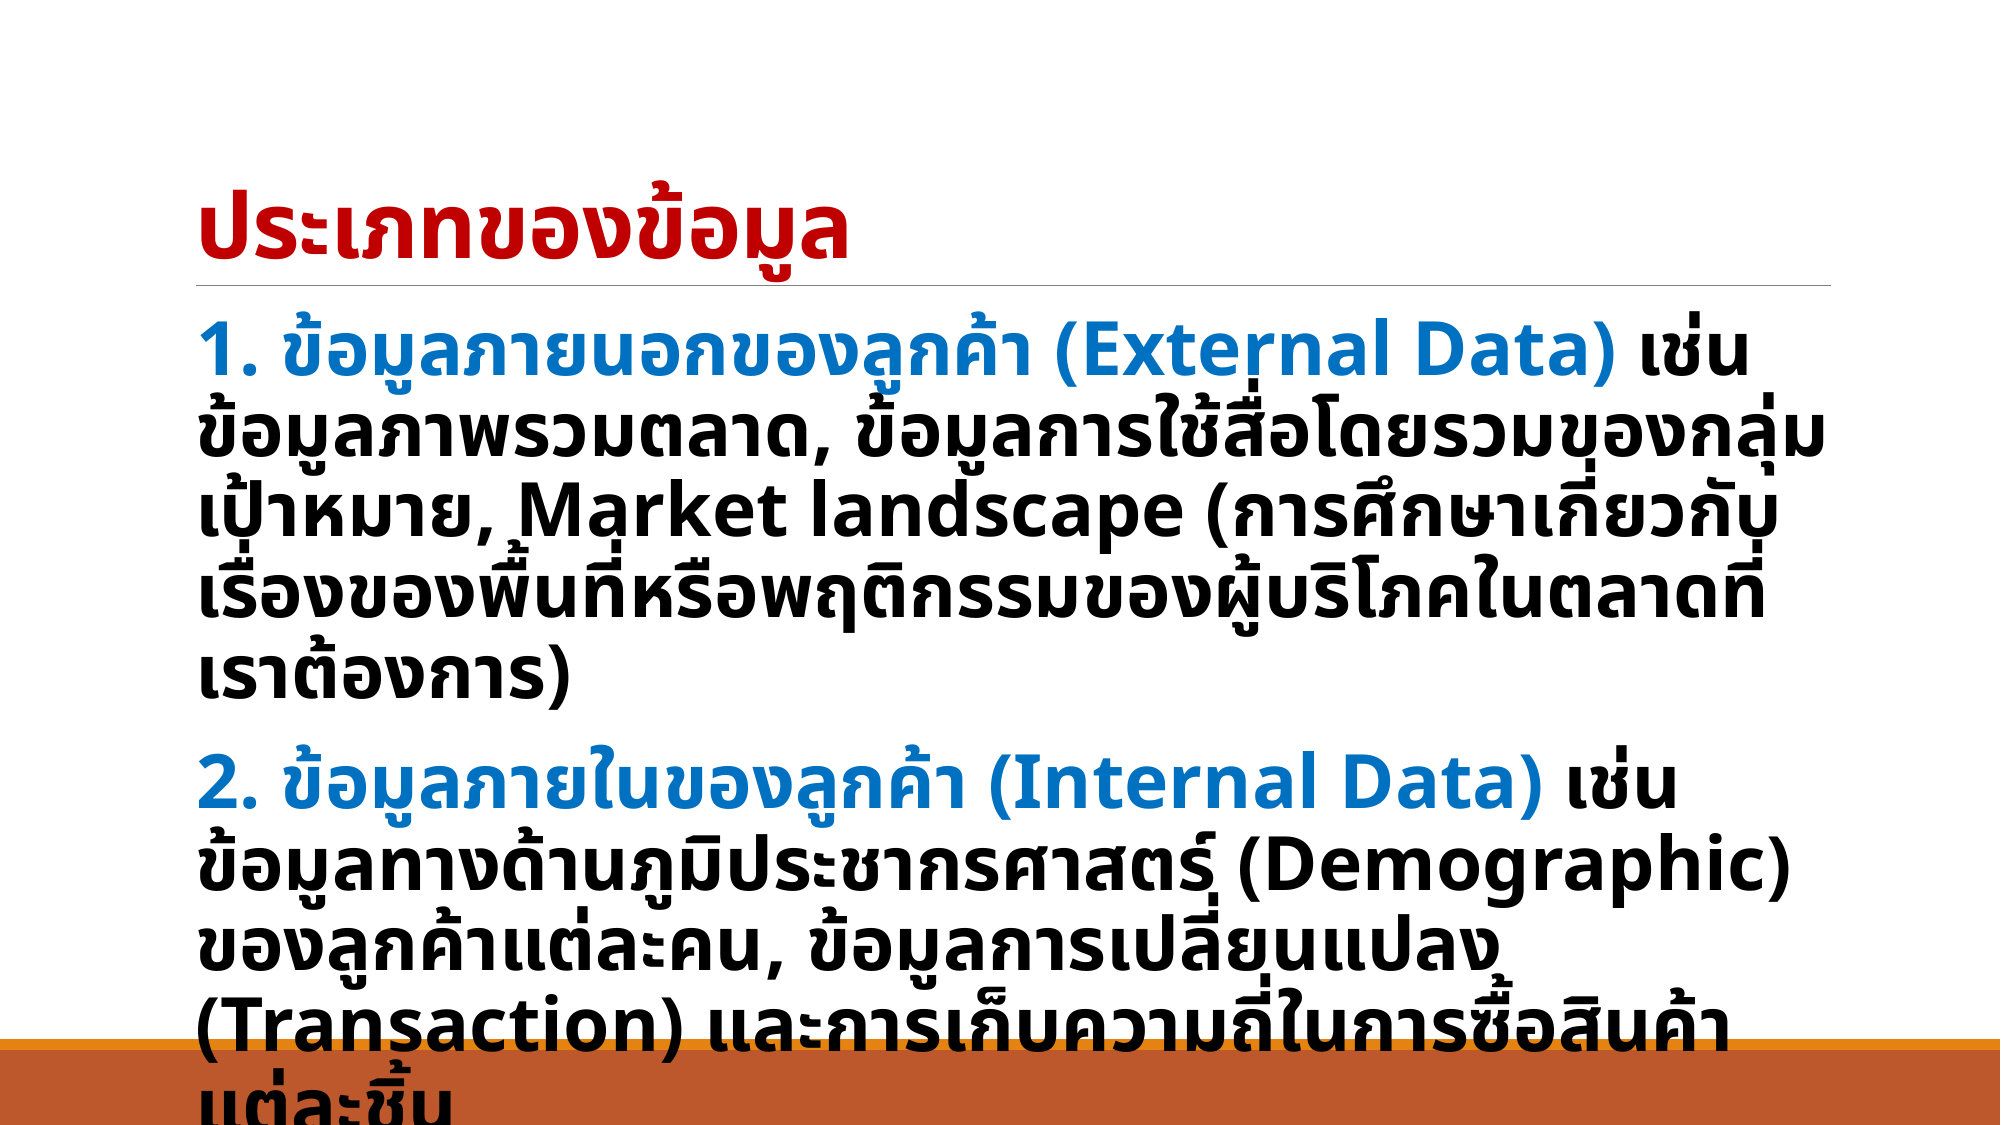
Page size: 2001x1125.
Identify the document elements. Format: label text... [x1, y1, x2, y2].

list 1. ข้อมูลภายนอกของลูกค้า (External Data) เช่น ข้อมูลภาพรวมตลาด, ข้อมูลการใช้สื่อโดยรวมของกลุ่มเป้าหมาย, Market landscape (การศึกษาเกี่ยวกับเรื่องของพื้นที่หรือพฤติกรรมของผู้บริโภคในตลาดที่เราต้องการ) 2. ข้อมูลภายในของลูกค้า (Internal Data) เช่น ข้อมูลทางด้านภูมิประชากรศาสตร์ (Demographic) ของลูกค้าแต่ละคน, ข้อมูลการเปลี่ยนแปลง (Transaction) และการเก็บความถี่ในการซื้อสินค้าแต่ละชิ้น [180, 302, 1830, 963]
title ประเภทของข้อมูล [180, 47, 1830, 285]
